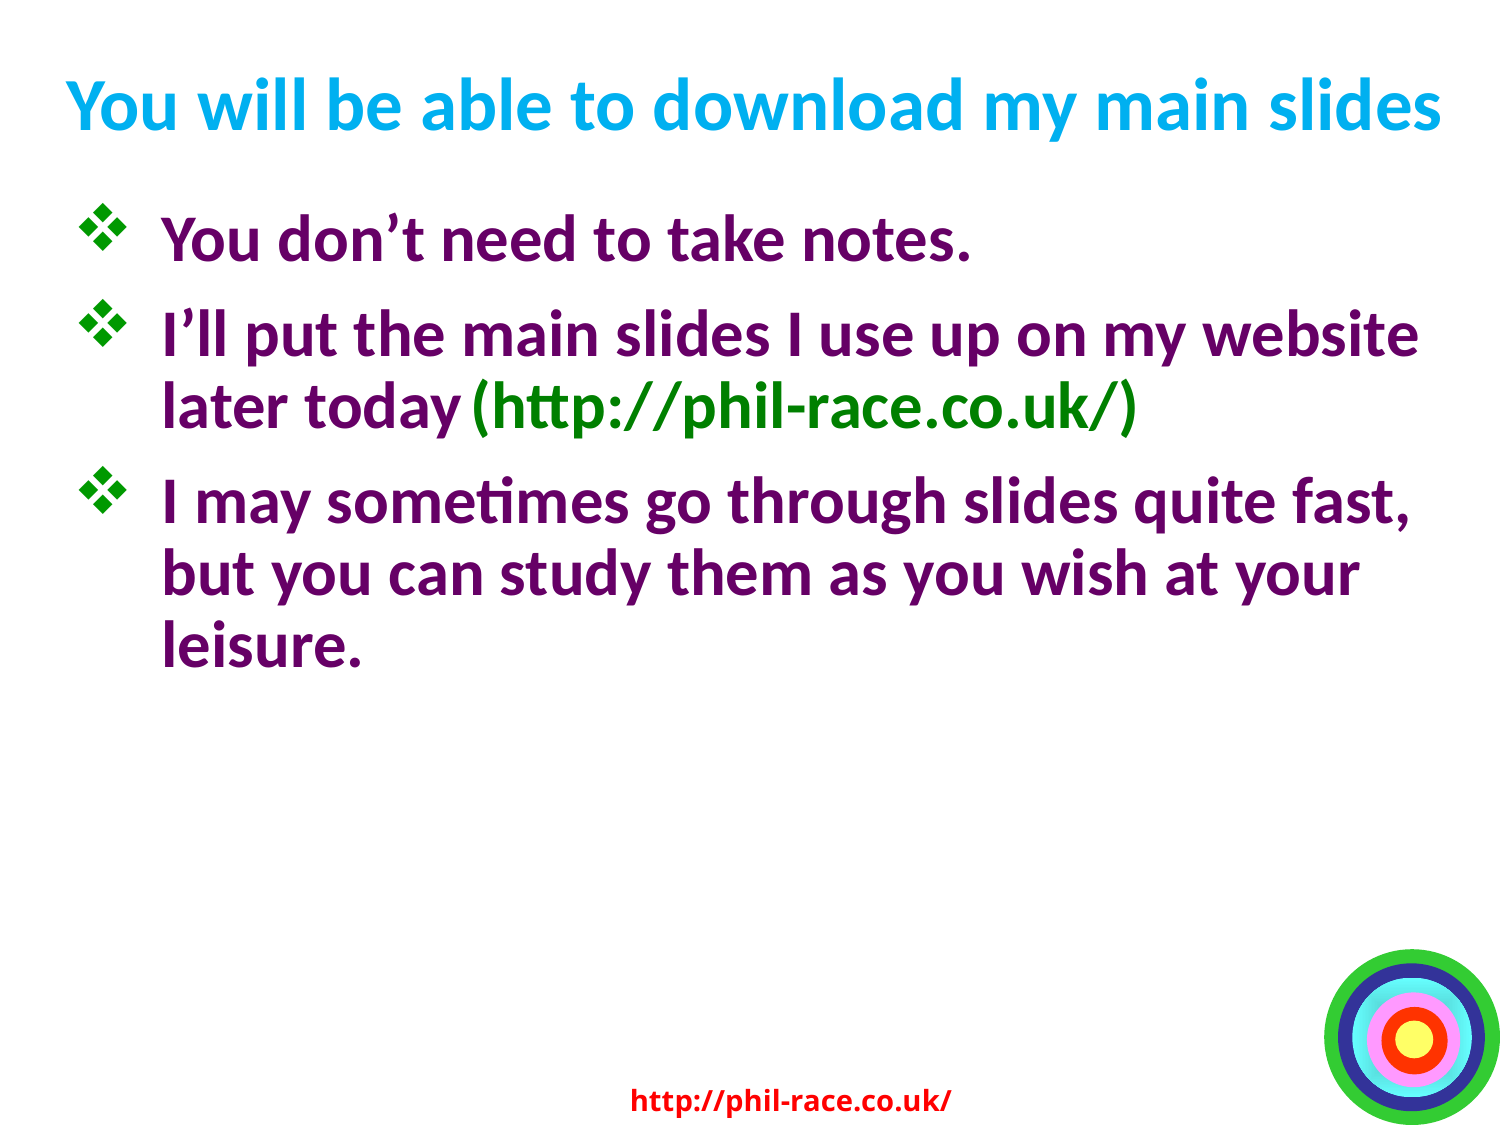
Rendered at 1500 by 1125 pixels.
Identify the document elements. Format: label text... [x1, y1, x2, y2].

title You will be able to download my main slides [40, 30, 1471, 185]
list You don’t need to take notes. I’ll put the main slides I use up on my website later today (http://phil-race.co.uk/) I may sometimes go through slides quite fast, but you can study them as you wish at your leisure. [58, 196, 1471, 963]
